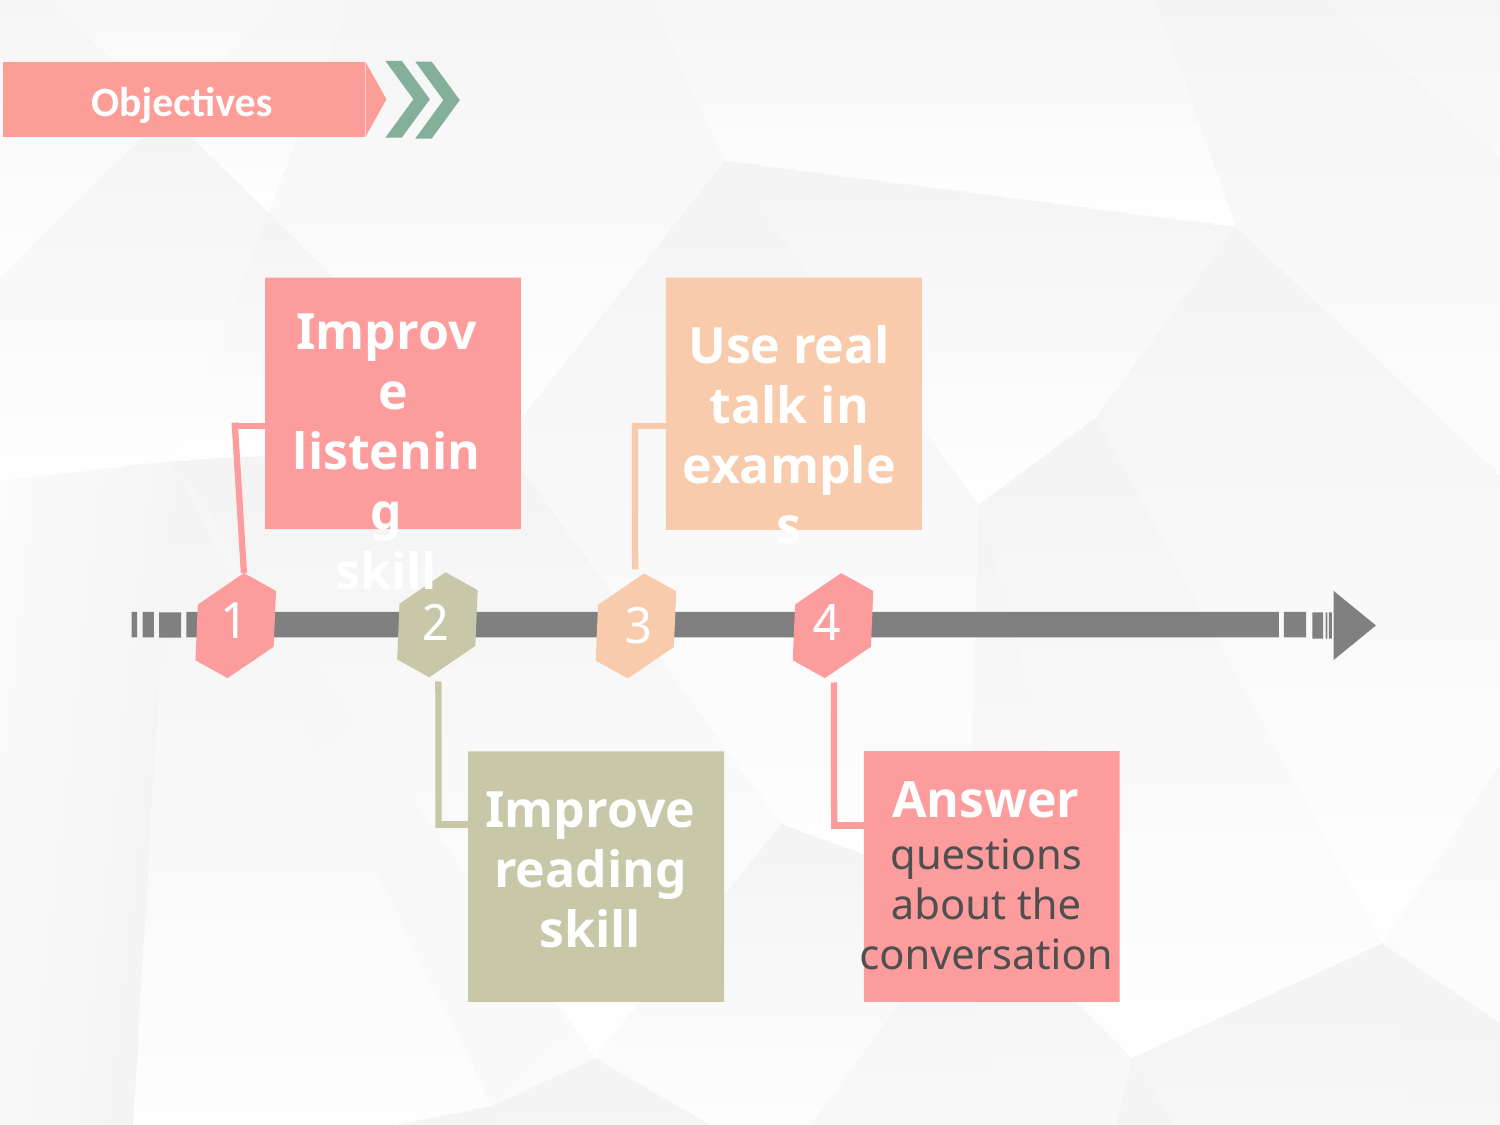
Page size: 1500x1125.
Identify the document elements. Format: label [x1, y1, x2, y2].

text_box [2, 61, 387, 137]
text_box [131, 590, 1377, 661]
picture [0, 0, 1500, 1125]
